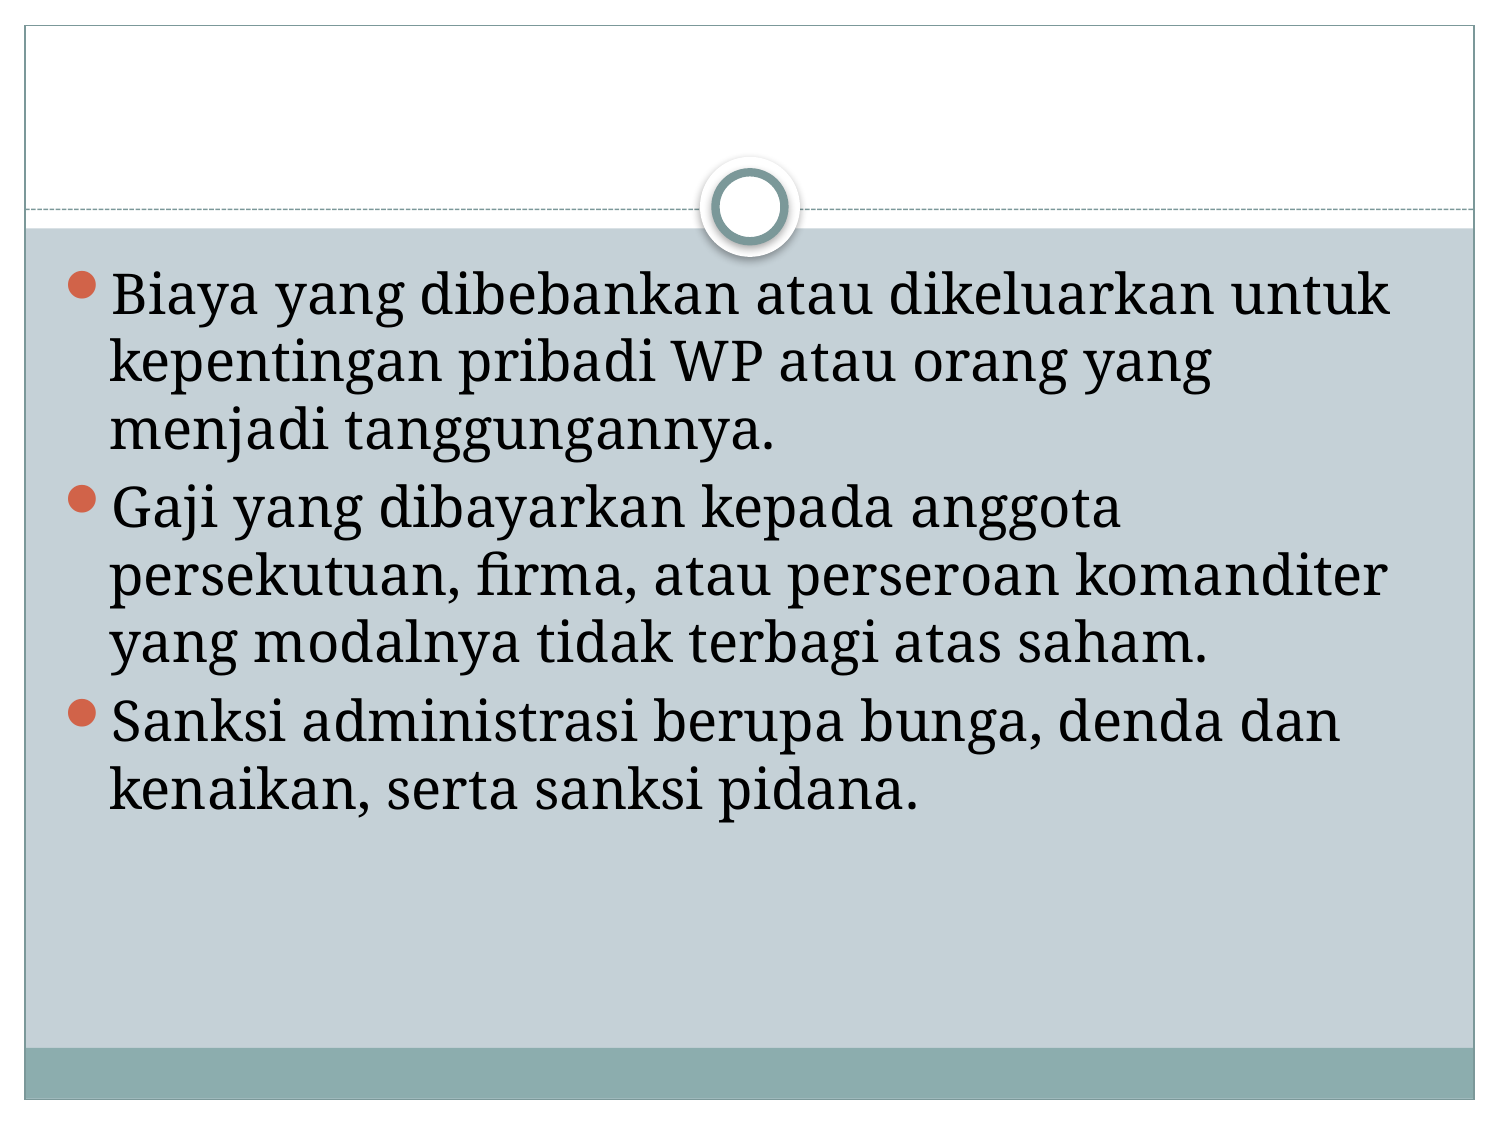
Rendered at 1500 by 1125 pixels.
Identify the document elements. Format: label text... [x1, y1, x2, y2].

list Biaya yang dibebankan atau dikeluarkan untuk kepentingan pribadi WP atau orang yang menjadi tanggungannya. Gaji yang dibayarkan kepada anggota persekutuan, firma, atau perseroan komanditer yang modalnya tidak terbagi atas saham. Sanksi administrasi berupa bunga, denda dan kenaikan, serta sanksi pidana. [49, 250, 1445, 1001]
